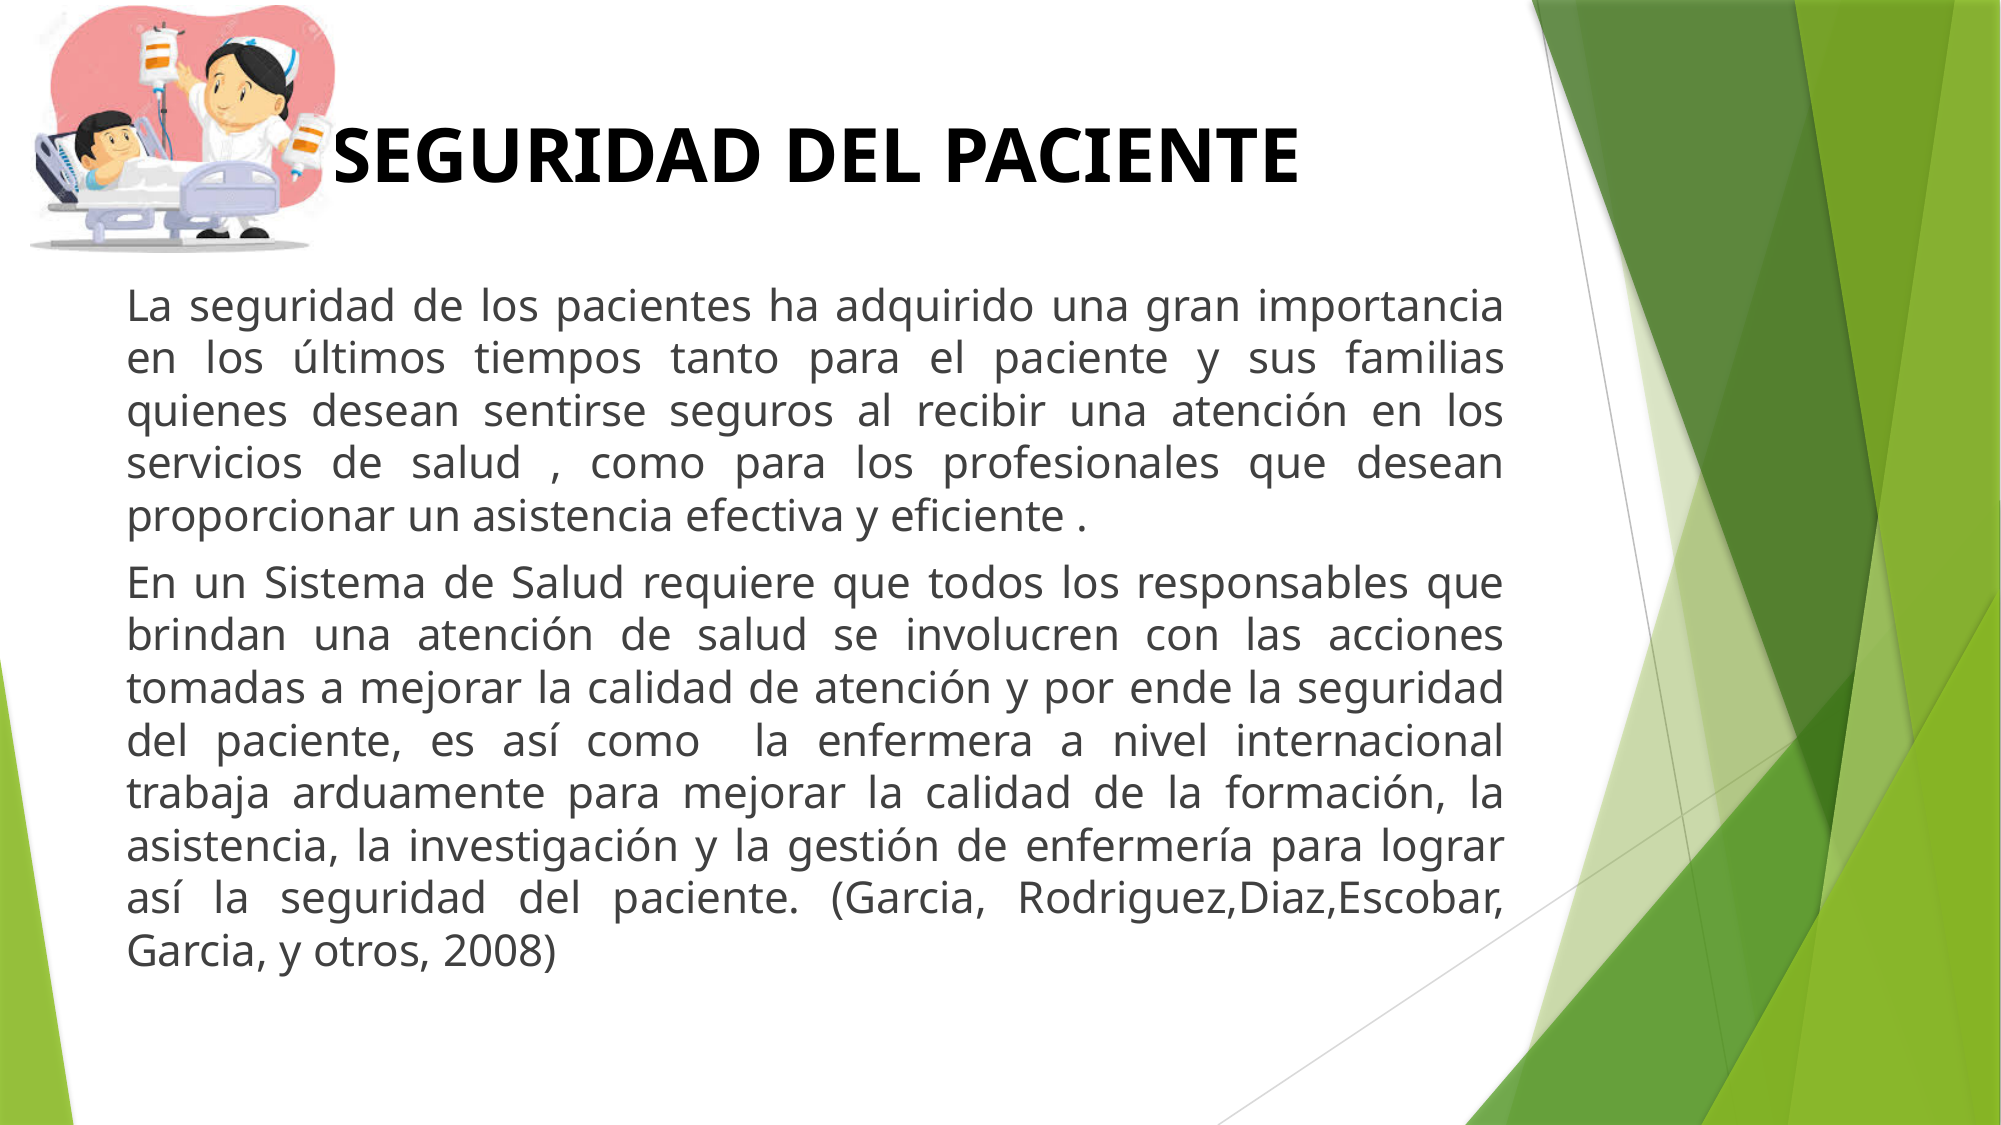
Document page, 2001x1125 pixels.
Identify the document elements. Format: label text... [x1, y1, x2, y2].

picture [30, 5, 337, 254]
list La seguridad de los pacientes ha adquirido una gran importancia en los últimos tiempos tanto para el paciente y sus familias quienes desean sentirse seguros al recibir una atención en los servicios de salud , como para los profesionales que desean proporcionar un asistencia efectiva y eficiente . En un Sistema de Salud requiere que todos los responsables que brindan una atención de salud se involucren con las acciones tomadas a mejorar la calidad de atención y por ende la seguridad del paciente, es así como la enfermera a nivel internacional trabaja arduamente para mejorar la calidad de la formación, la asistencia, la investigación y la gestión de enfermería para lograr así la seguridad del paciente. (Garcia, Rodriguez,Diaz,Escobar, Garcia, y otros, 2008) [111, 270, 1522, 992]
title SEGURIDAD DEL PACIENTE [111, 99, 1522, 270]
